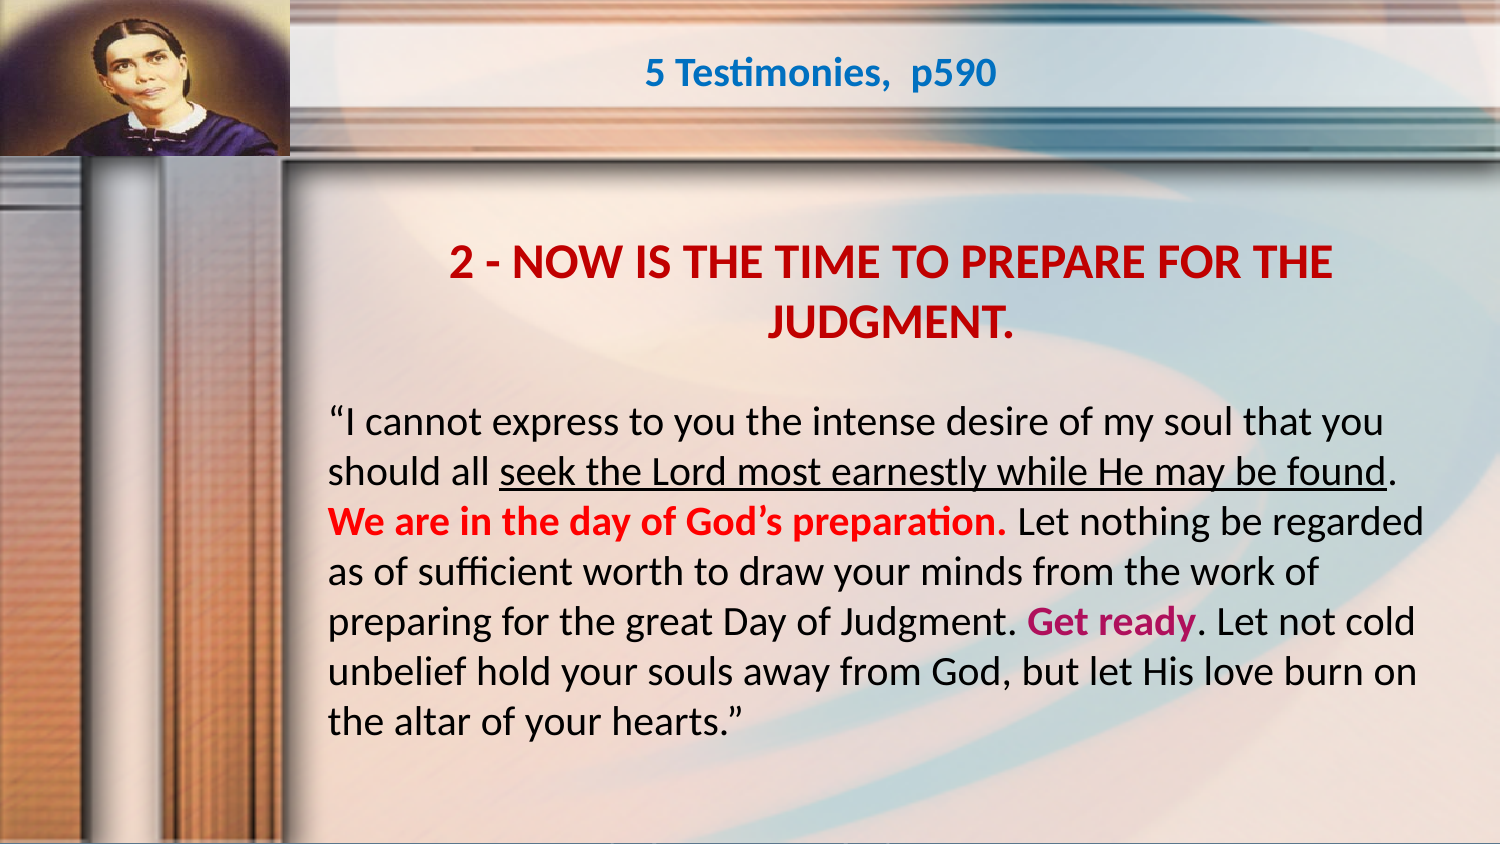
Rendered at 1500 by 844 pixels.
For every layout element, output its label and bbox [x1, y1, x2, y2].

title [0, 0, 1500, 844]
picture [0, 0, 290, 156]
